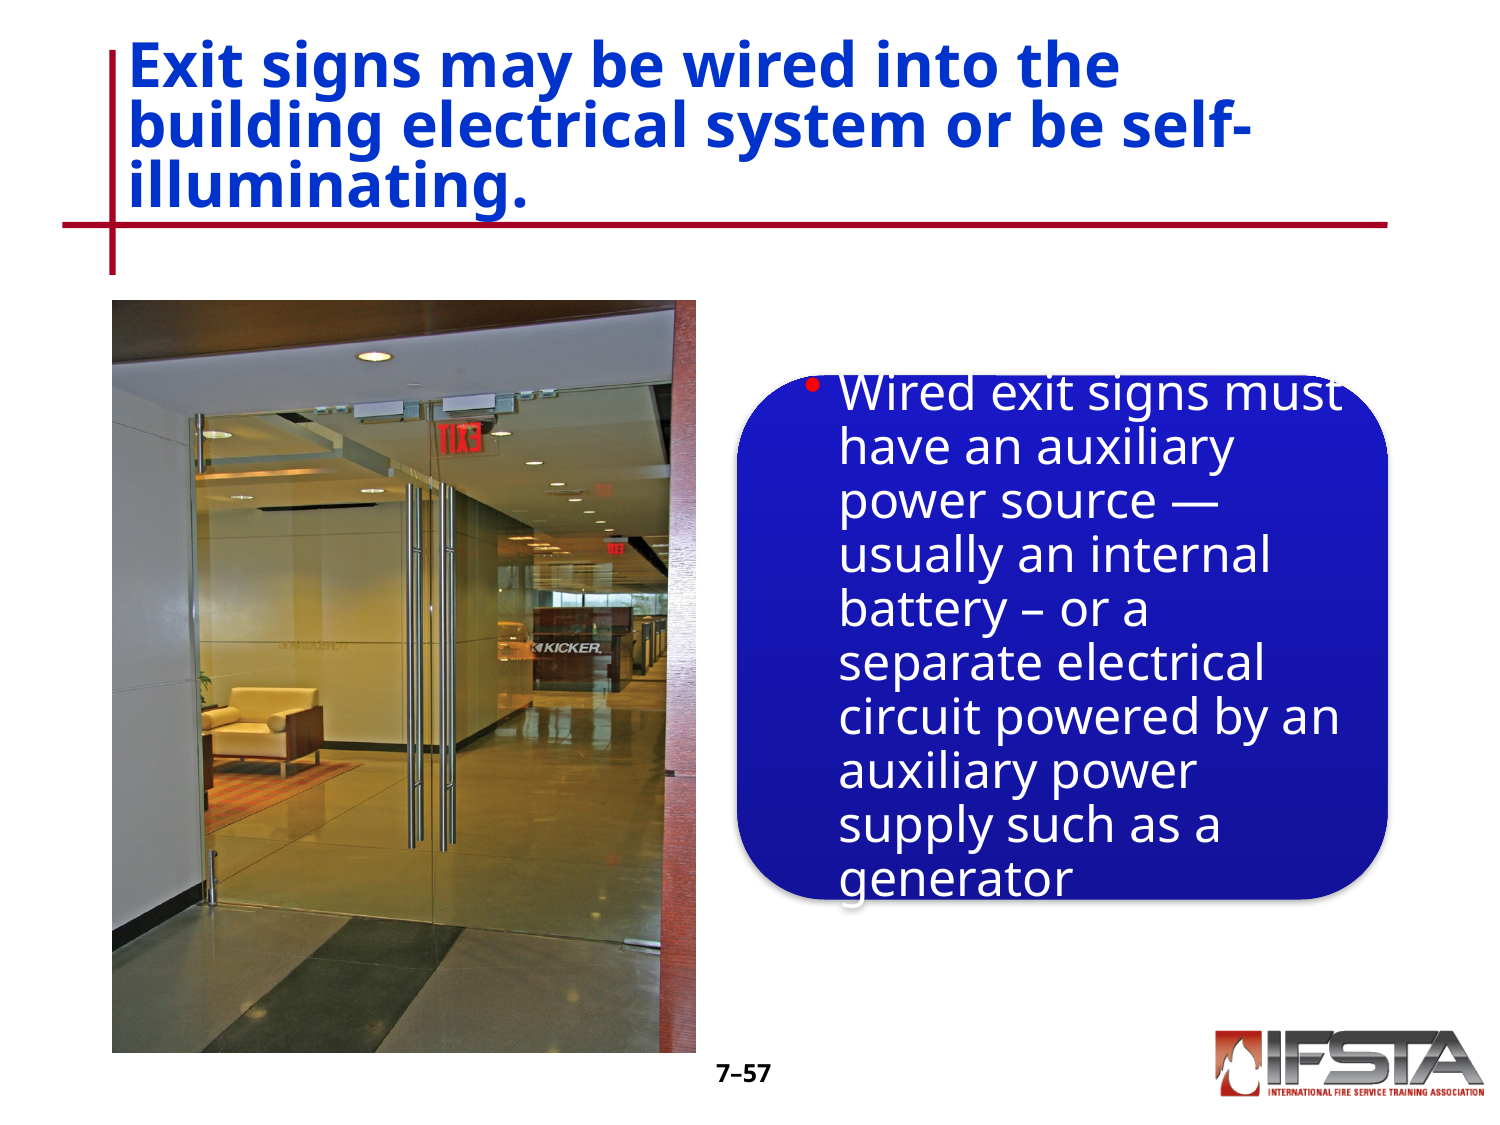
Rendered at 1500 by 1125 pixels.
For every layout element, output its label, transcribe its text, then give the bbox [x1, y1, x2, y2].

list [112, 300, 696, 1054]
picture [1215, 1030, 1485, 1099]
title Exit signs may be wired into the building electrical system or be self-illuminating. [112, 32, 1388, 183]
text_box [737, 337, 1388, 938]
slide_number 7–56 [587, 1050, 900, 1125]
